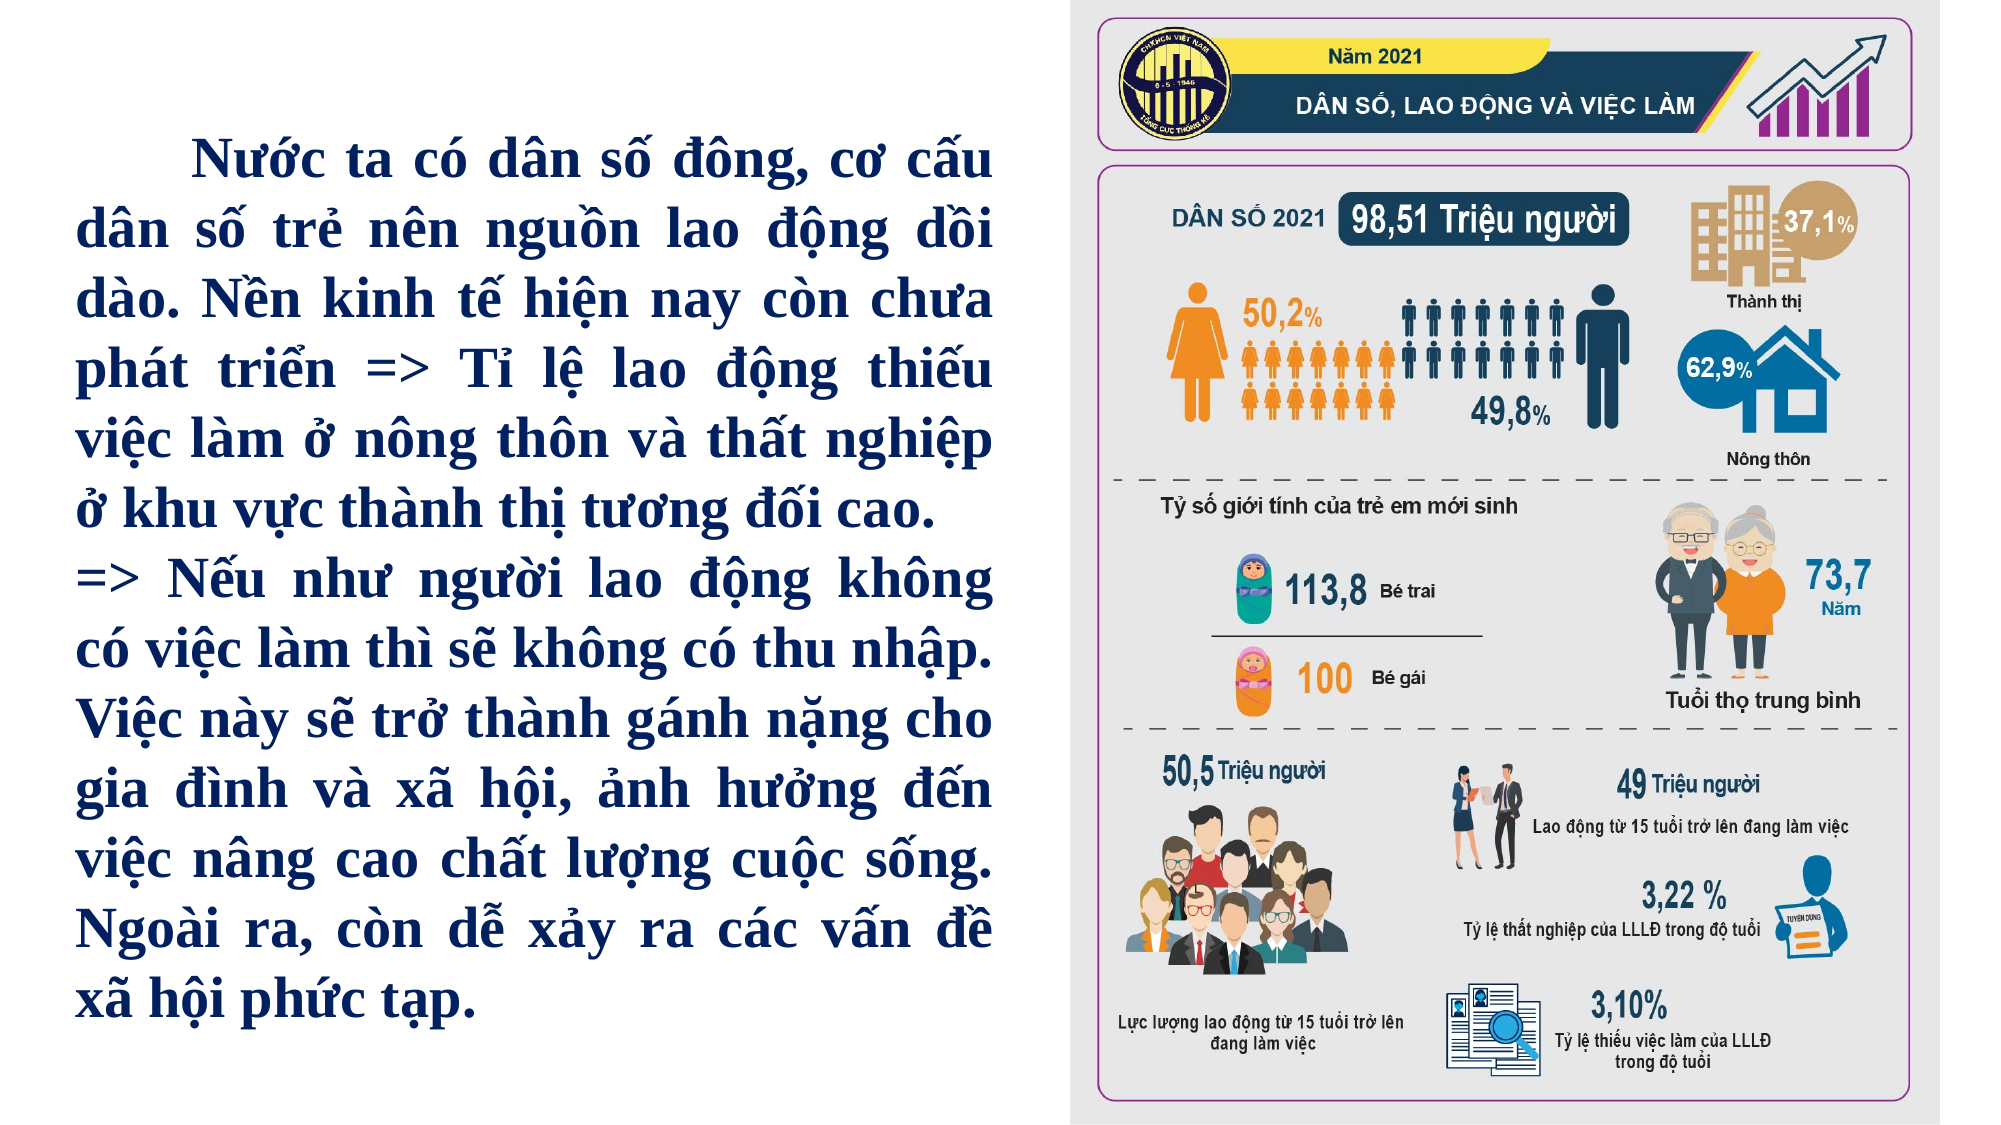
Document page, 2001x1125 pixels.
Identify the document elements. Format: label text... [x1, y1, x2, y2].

text_box Nước ta có dân số đông, cơ cấu dân số trẻ nên nguồn lao động dồi dào. Nền kinh tế hiện nay còn chưa phát triển => Tỉ lệ lao động thiếu việc làm ở nông thôn và thất nghiệp ở khu vực thành thị tương đối cao. => Nếu như người lao động không có việc làm thì sẽ không có thu nhập. Việc này sẽ trở thành gánh nặng cho gia đình và xã hội, ảnh hưởng đến việc nâng cao chất lượng cuộc sống. Ngoài ra, còn dễ xảy ra các vấn đề xã hội phức tạp. [60, 111, 1010, 1037]
picture [1070, 0, 1940, 1125]
